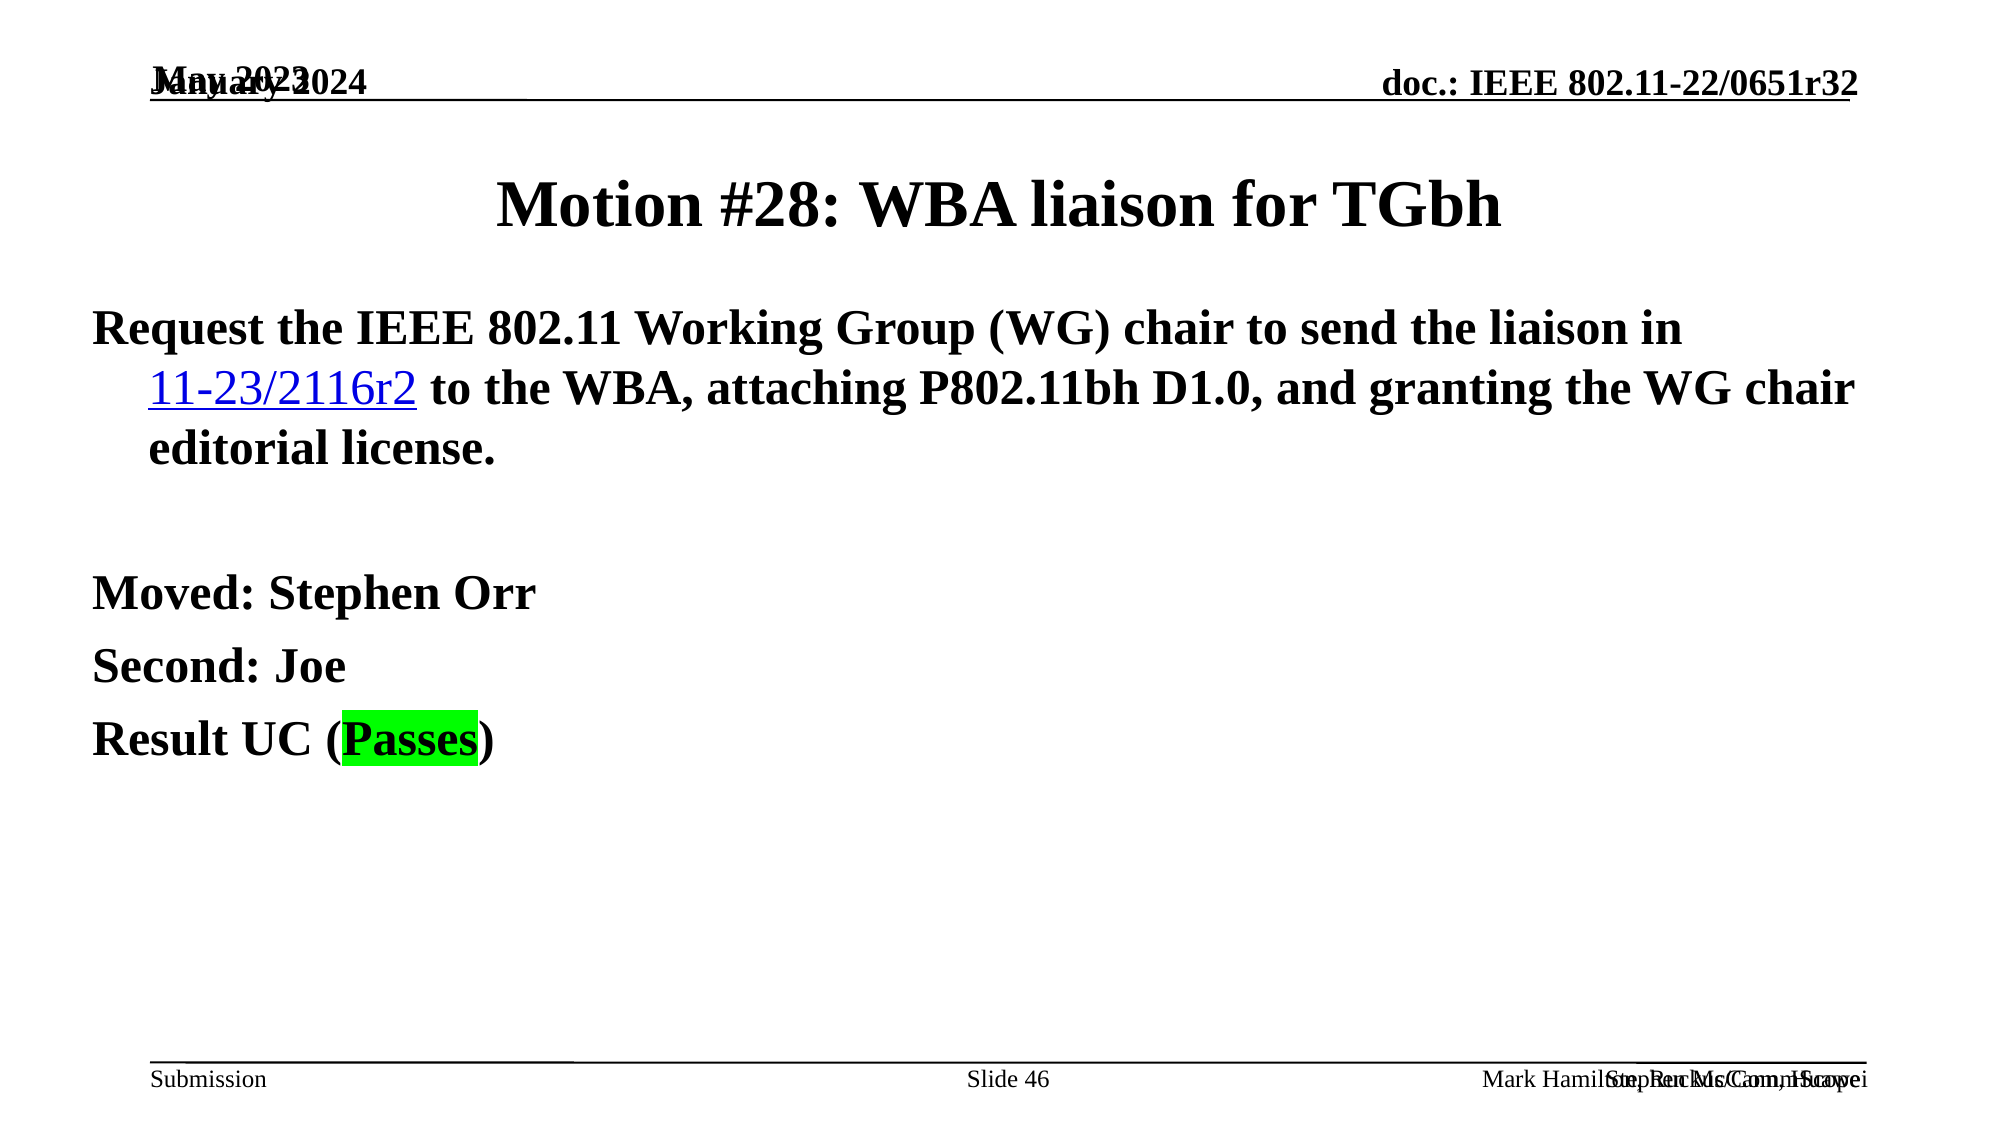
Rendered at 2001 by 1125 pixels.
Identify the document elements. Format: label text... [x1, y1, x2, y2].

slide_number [152, 54, 563, 100]
slide_number Slide 46 [950, 1061, 1067, 1123]
title Motion #28: WBA liaison for TGbh [149, 112, 1850, 286]
footer Stephen McCann, Huawei [1171, 1062, 1869, 1092]
list Request the IEEE 802.11 Working Group (WG) chair to send the liaison in 11-23/2116r2 to the WBA, attaching P802.11bh D1.0, and granting the WG chair editorial license. Moved: Stephen Orr Second: Joe Result UC (Passes) [76, 286, 1940, 1051]
